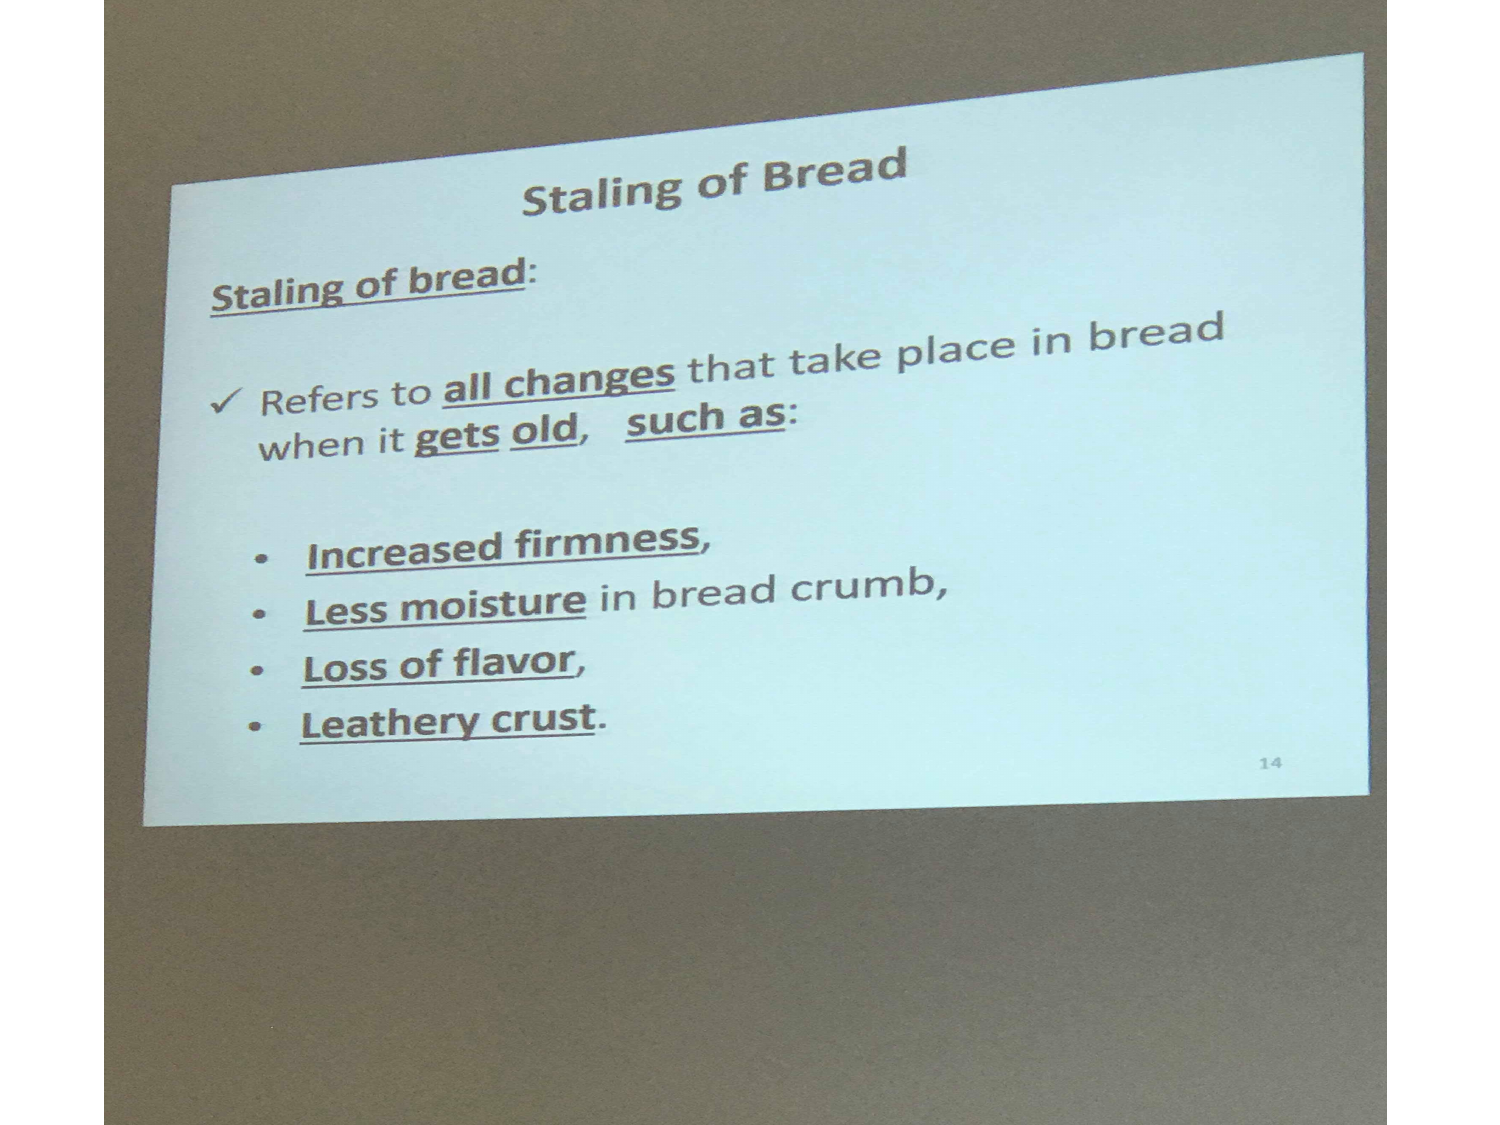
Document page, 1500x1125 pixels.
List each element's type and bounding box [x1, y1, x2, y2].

picture [104, 0, 1387, 1125]
